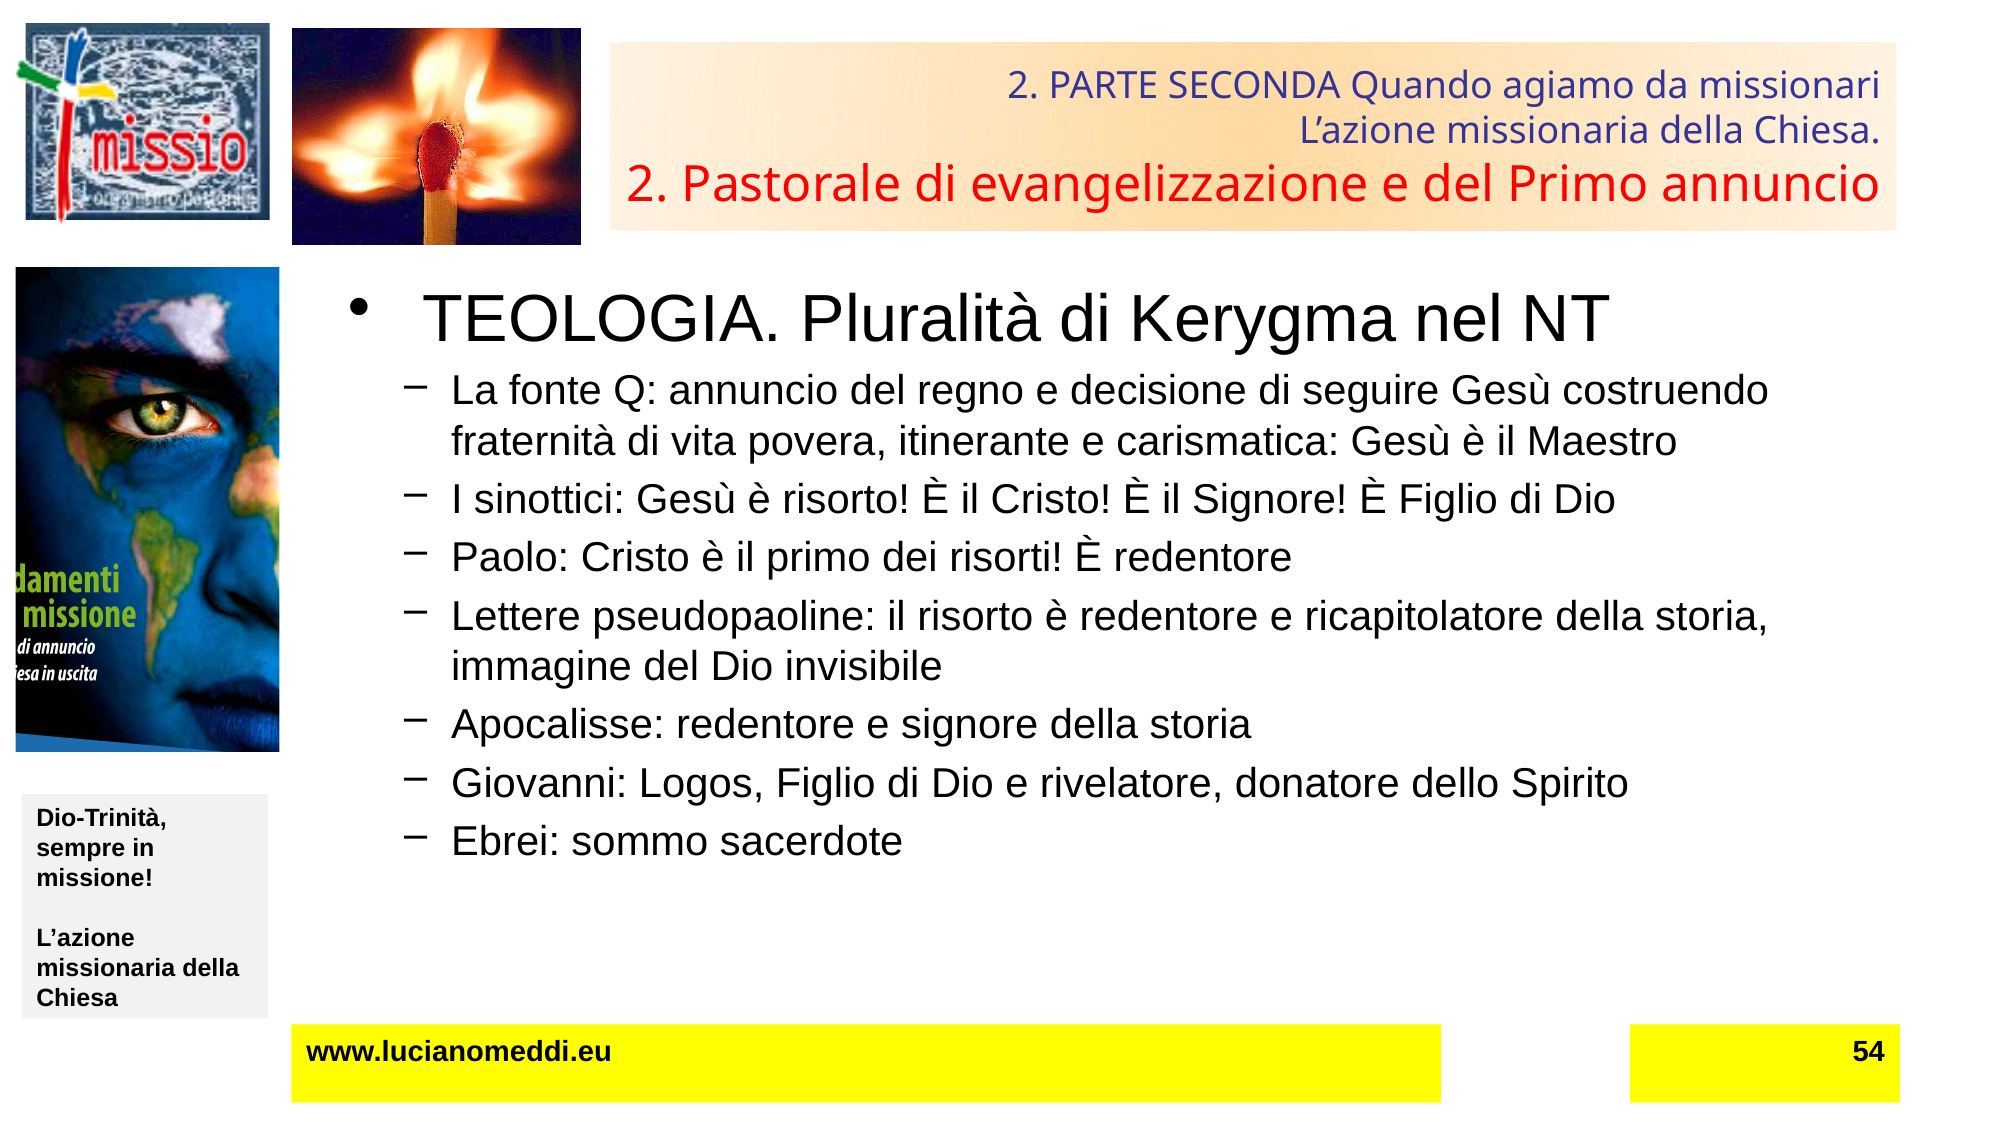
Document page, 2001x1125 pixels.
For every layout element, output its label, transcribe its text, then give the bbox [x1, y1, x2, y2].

picture [292, 28, 581, 245]
picture [15, 267, 280, 752]
title 2. PARTE SECONDA Quando agiamo da missionari L’azione missionaria della Chiesa. 2. Pastorale di evangelizzazione e del Primo annuncio [610, 42, 1897, 231]
picture [7, 23, 270, 228]
slide_number www.lucianomeddi.eu [290, 1024, 1442, 1103]
picture [272, 439, 280, 452]
slide_number 54 [1629, 1024, 1901, 1103]
list TEOLOGIA. Pluralità di Kerygma nel NT La fonte Q: annuncio del regno e decisione di seguire Gesù costruendo fraternità di vita povera, itinerante e carismatica: Gesù è il Maestro I sinottici: Gesù è risorto! È il Cristo! È il Signore! È Figlio di Dio Paolo: Cristo è il primo dei risorti! È redentore Lettere pseudopaoline: il risorto è redentore e ricapitolatore della storia, immagine del Dio invisibile Apocalisse: redentore e signore della storia Giovanni: Logos, Figlio di Dio e rivelatore, donatore dello Spirito Ebrei: sommo sacerdote [314, 267, 1900, 1010]
